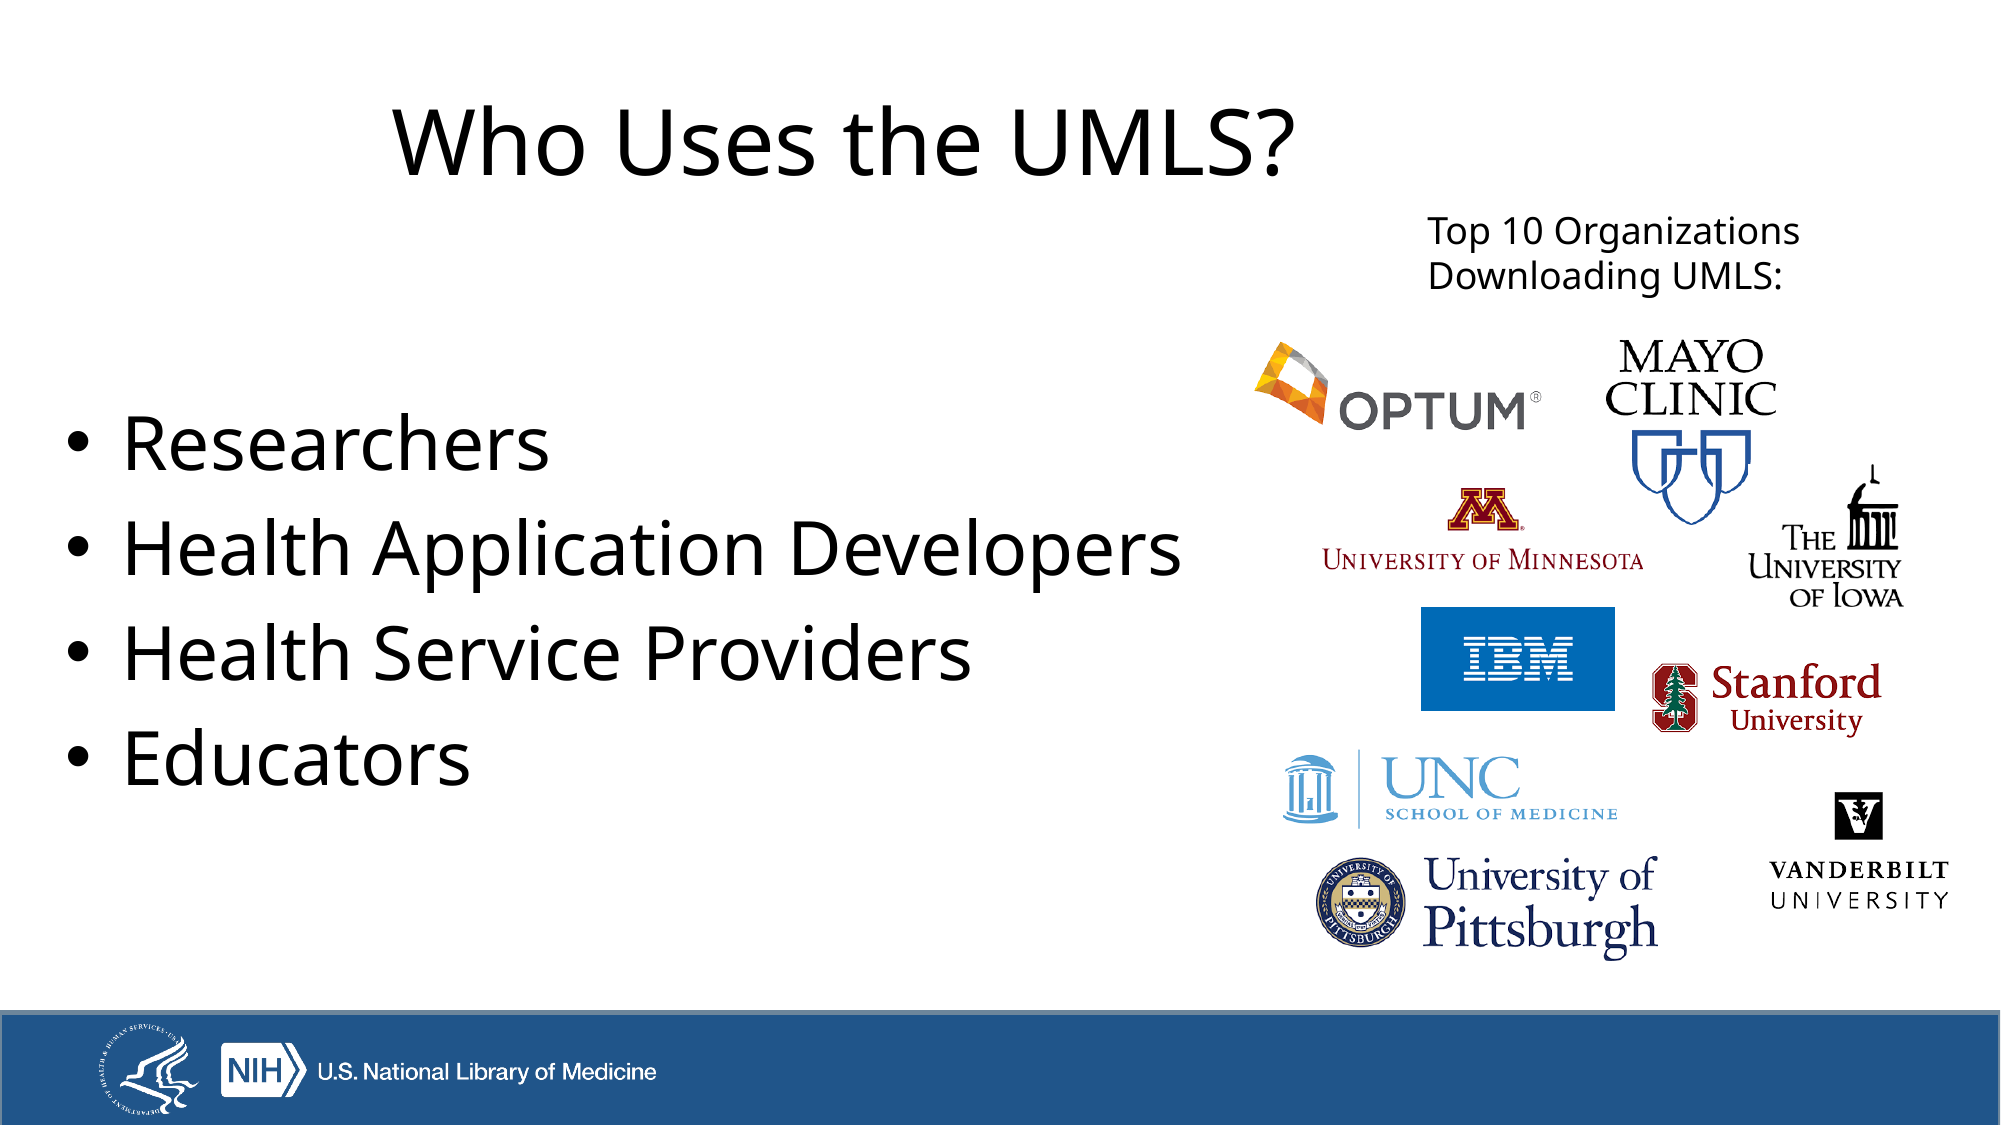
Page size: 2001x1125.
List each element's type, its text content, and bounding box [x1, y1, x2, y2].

picture [1321, 339, 1904, 607]
picture [1315, 856, 1658, 961]
list Researchers Health Application Developers Health Service Providers Educators [50, 387, 1321, 998]
picture [1282, 607, 1981, 942]
text_box Top 10 Organizations Downloading UMLS: [1412, 199, 1969, 305]
picture [99, 1024, 656, 1115]
picture [1244, 337, 1551, 434]
title Who Uses the UMLS? [99, 45, 1588, 233]
